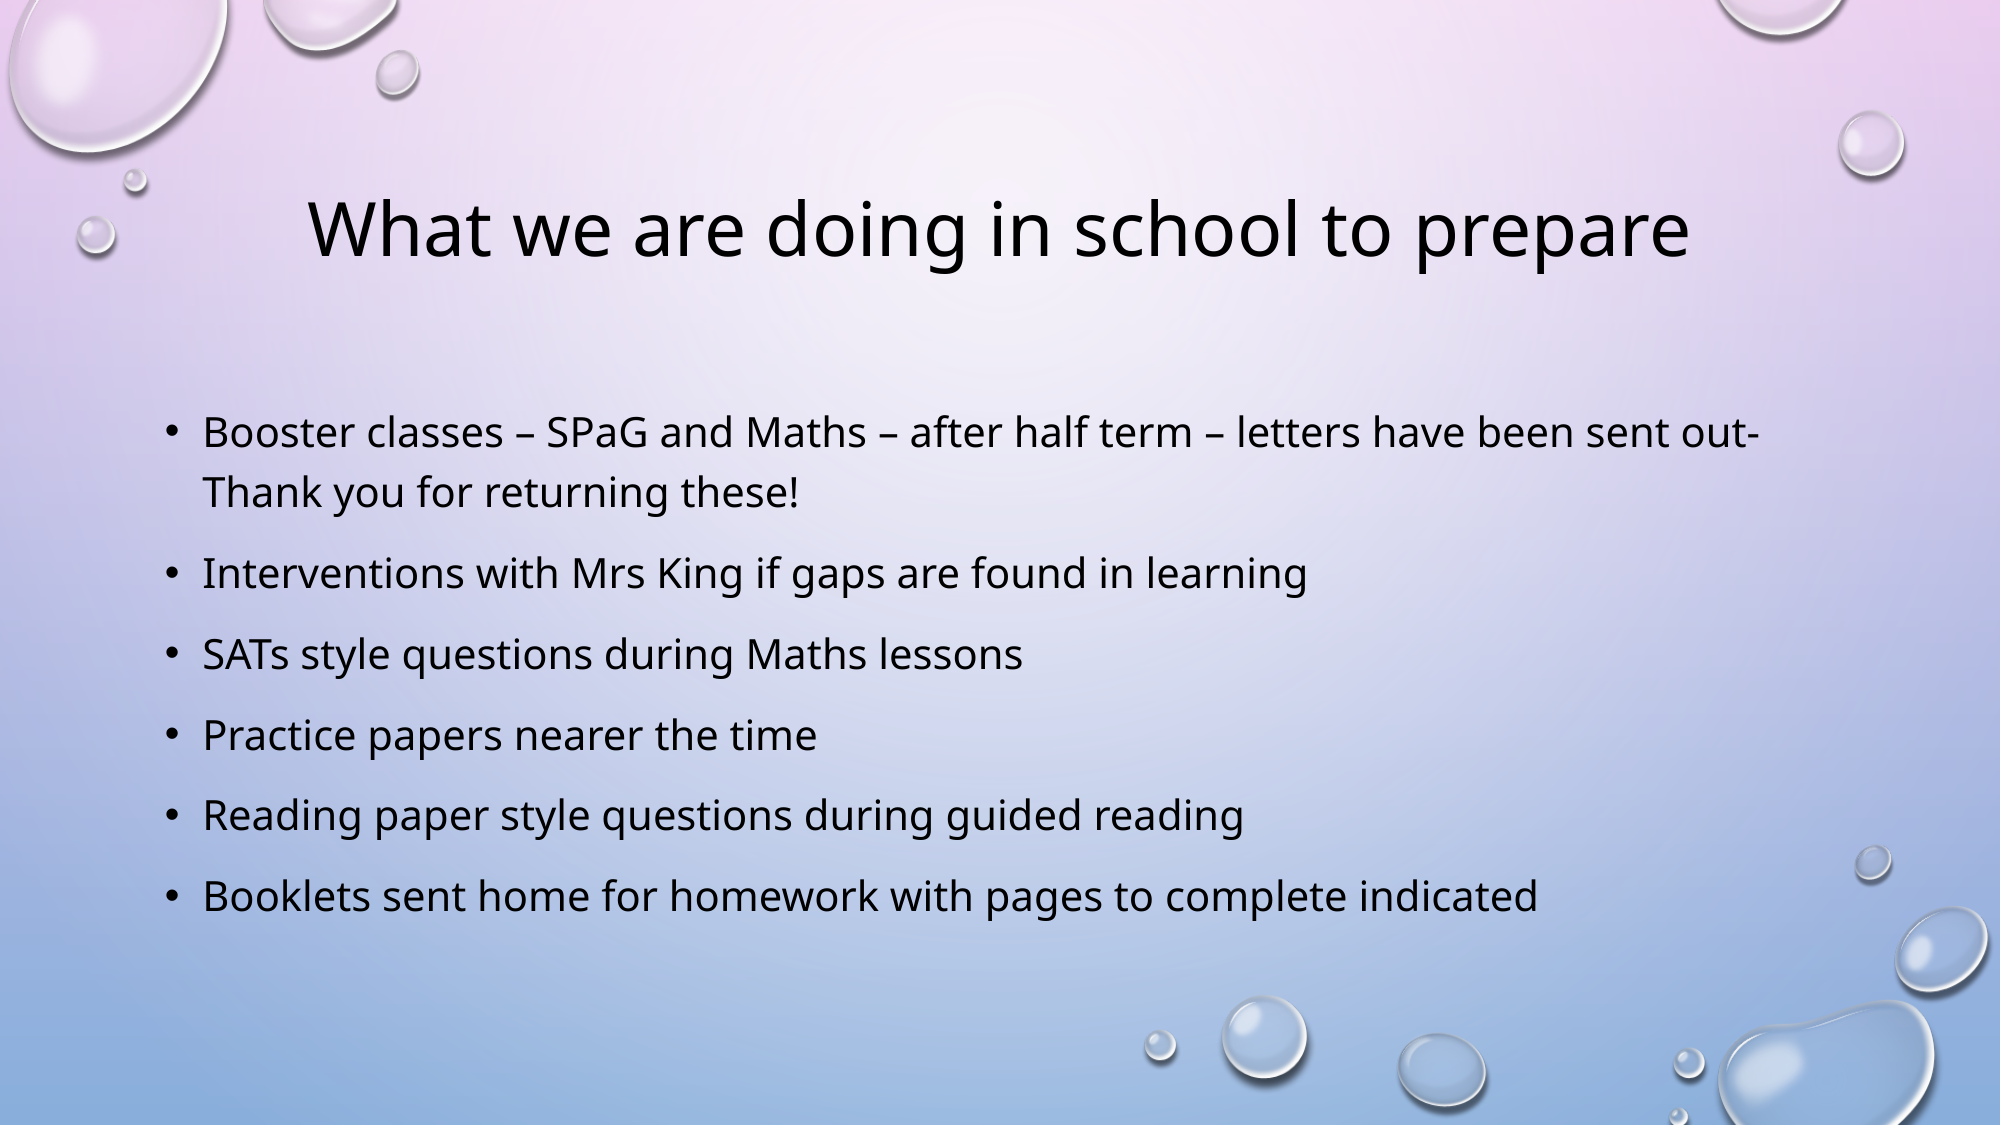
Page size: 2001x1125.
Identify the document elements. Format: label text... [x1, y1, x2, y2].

picture [0, 0, 2000, 1125]
list Booster classes – SPaG and Maths – after half term – letters have been sent out- Thank you for returning these! Interventions with Mrs King if gaps are found in learning SATs style questions during Maths lessons Practice papers nearer the time Reading paper style questions during guided reading Booklets sent home for homework with pages to complete indicated [149, 388, 1850, 950]
title What we are doing in school to prepare [149, 101, 1851, 364]
